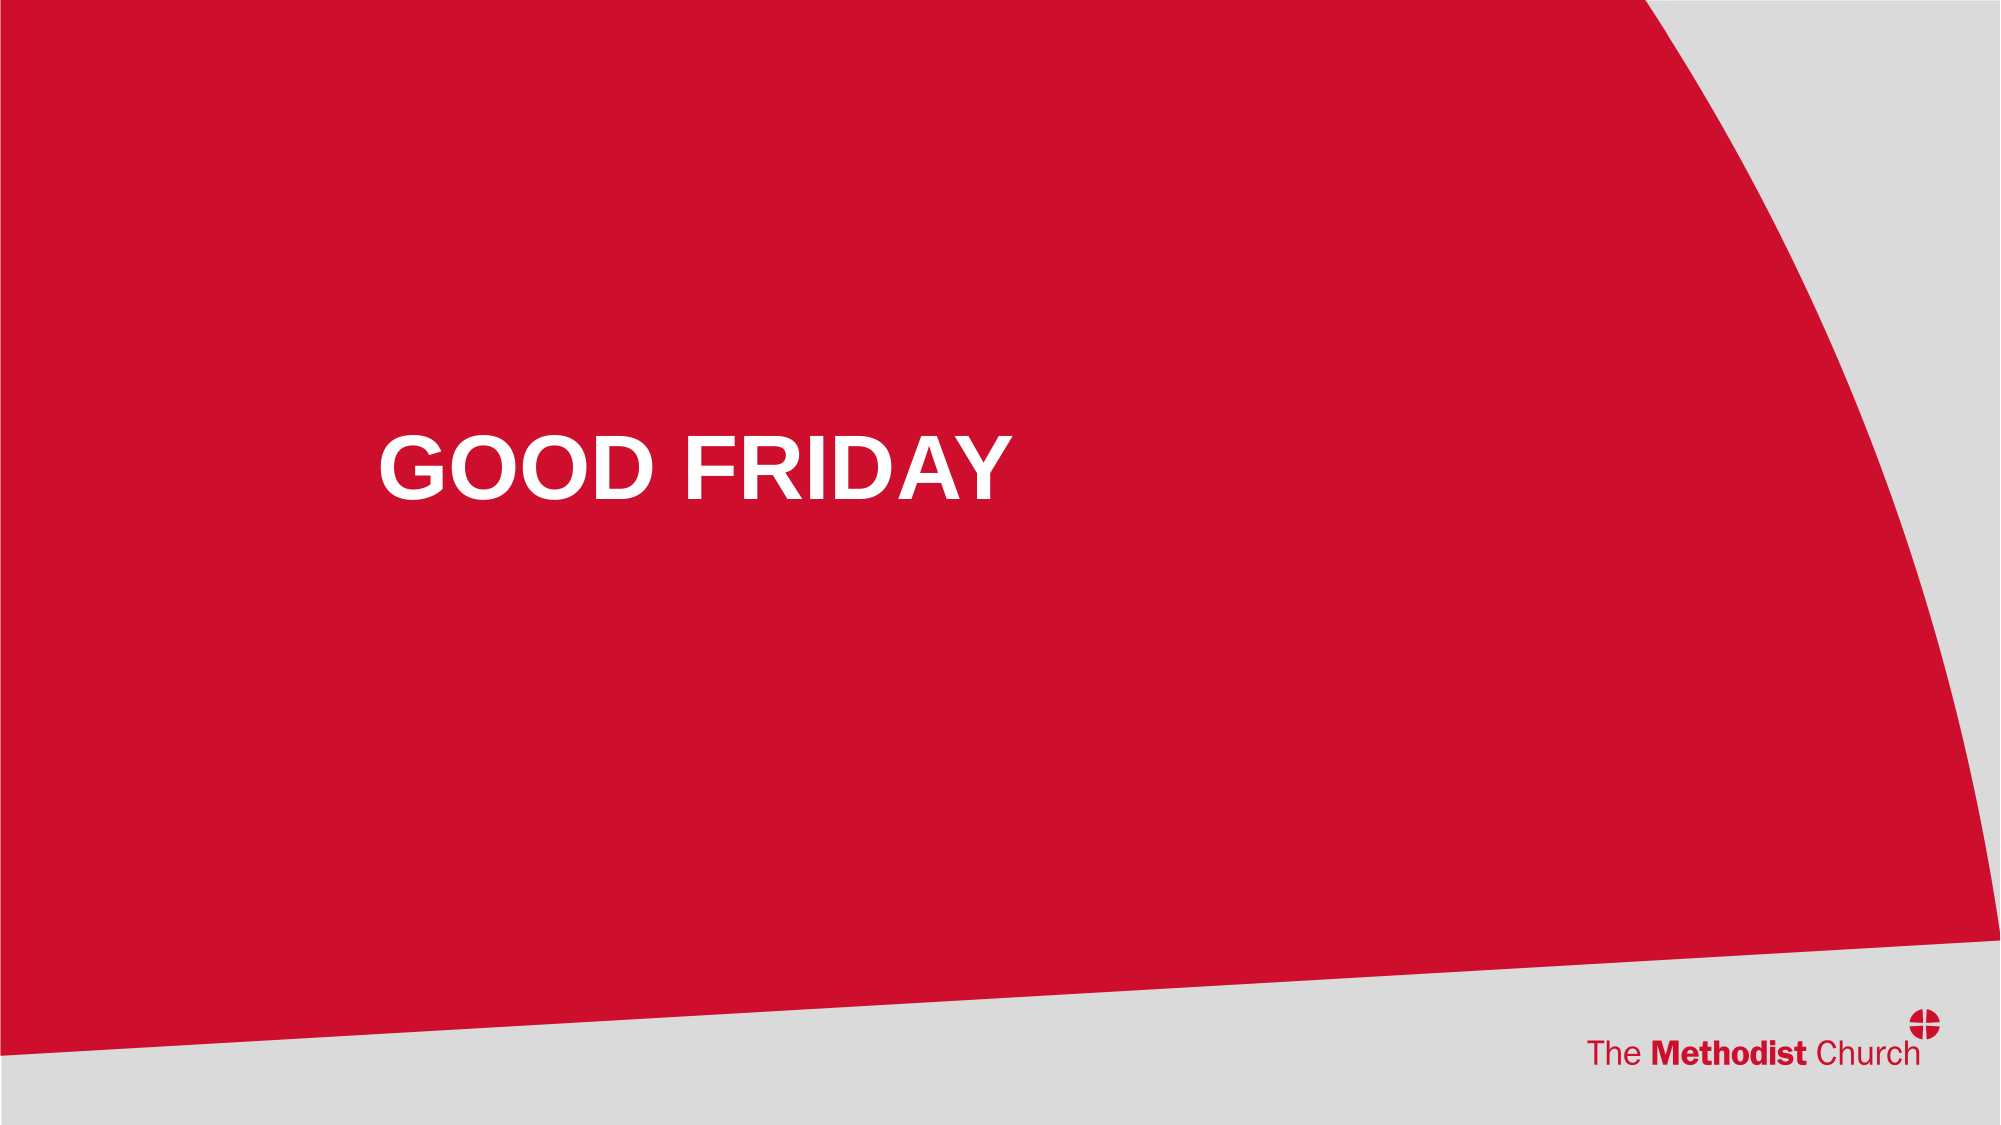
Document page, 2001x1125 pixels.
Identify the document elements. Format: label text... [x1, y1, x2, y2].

picture [0, 0, 2001, 1125]
title GOOD FRIDAY [362, 395, 1745, 527]
